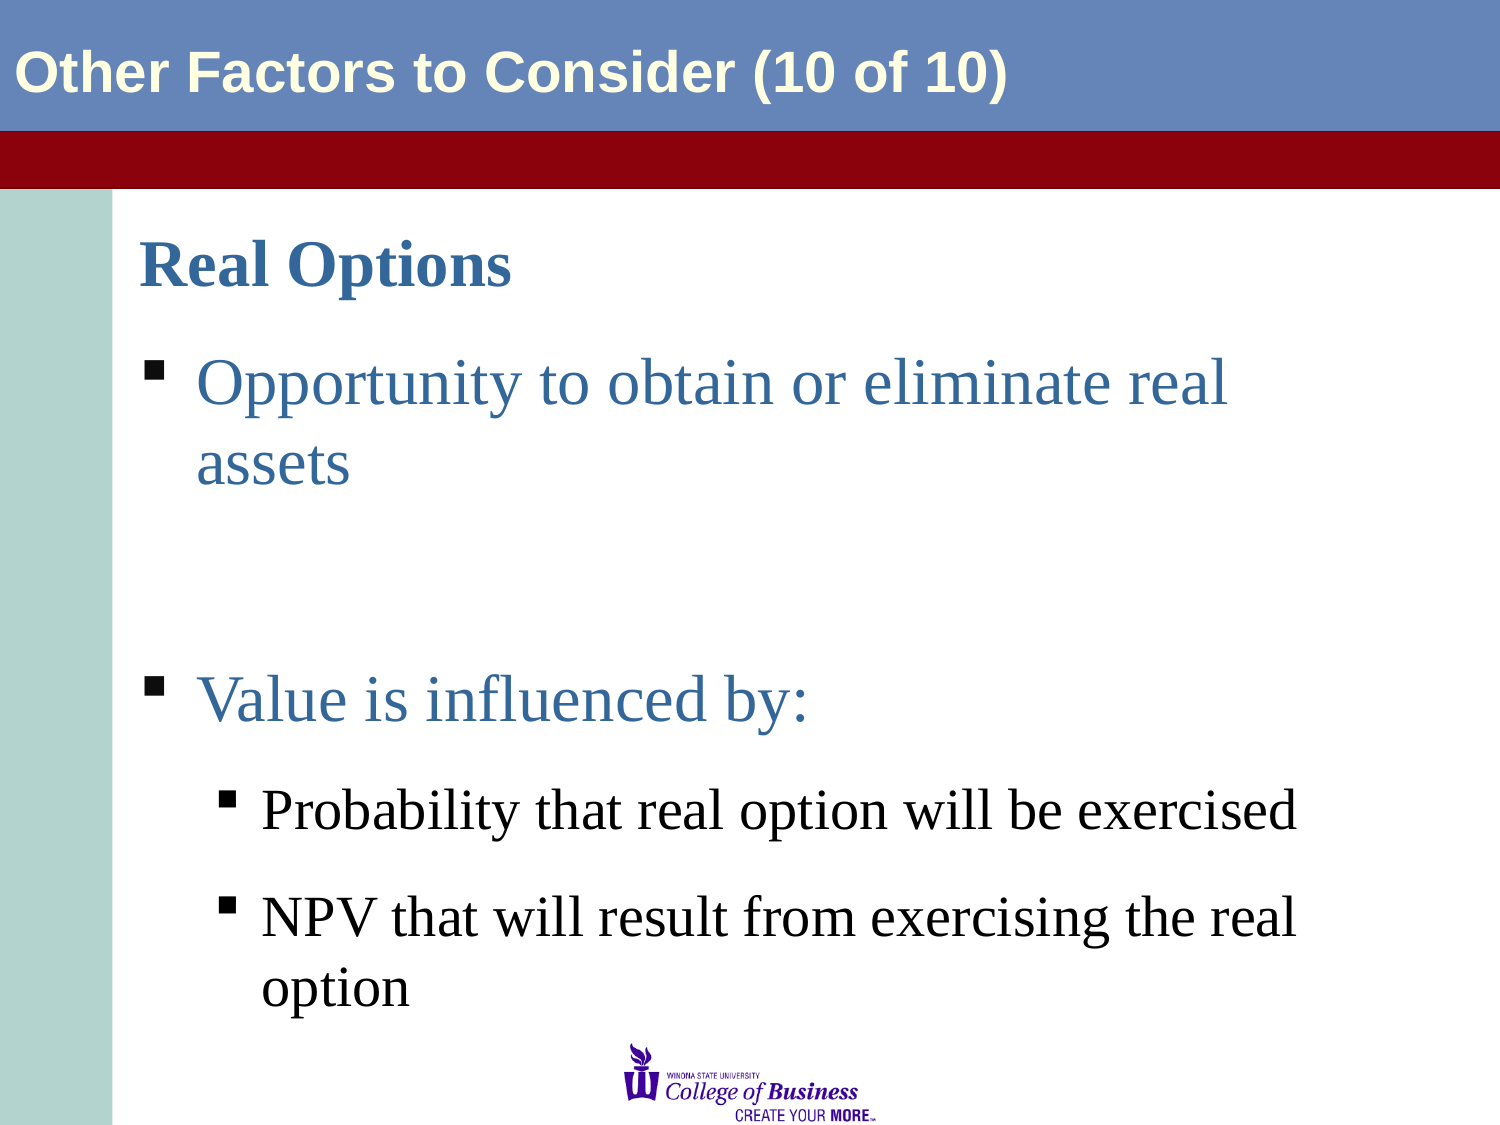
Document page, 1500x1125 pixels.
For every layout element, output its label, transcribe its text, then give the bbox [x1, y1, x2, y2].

title Other Factors to Consider (10 of 10) [0, 0, 1200, 138]
list Real Options Opportunity to obtain or eliminate real assets Value is influenced by: Probability that real option will be exercised NPV that will result from exercising the real option [125, 212, 1388, 875]
picture [0, 189, 113, 1125]
picture [0, 132, 1500, 187]
picture [607, 1041, 893, 1125]
